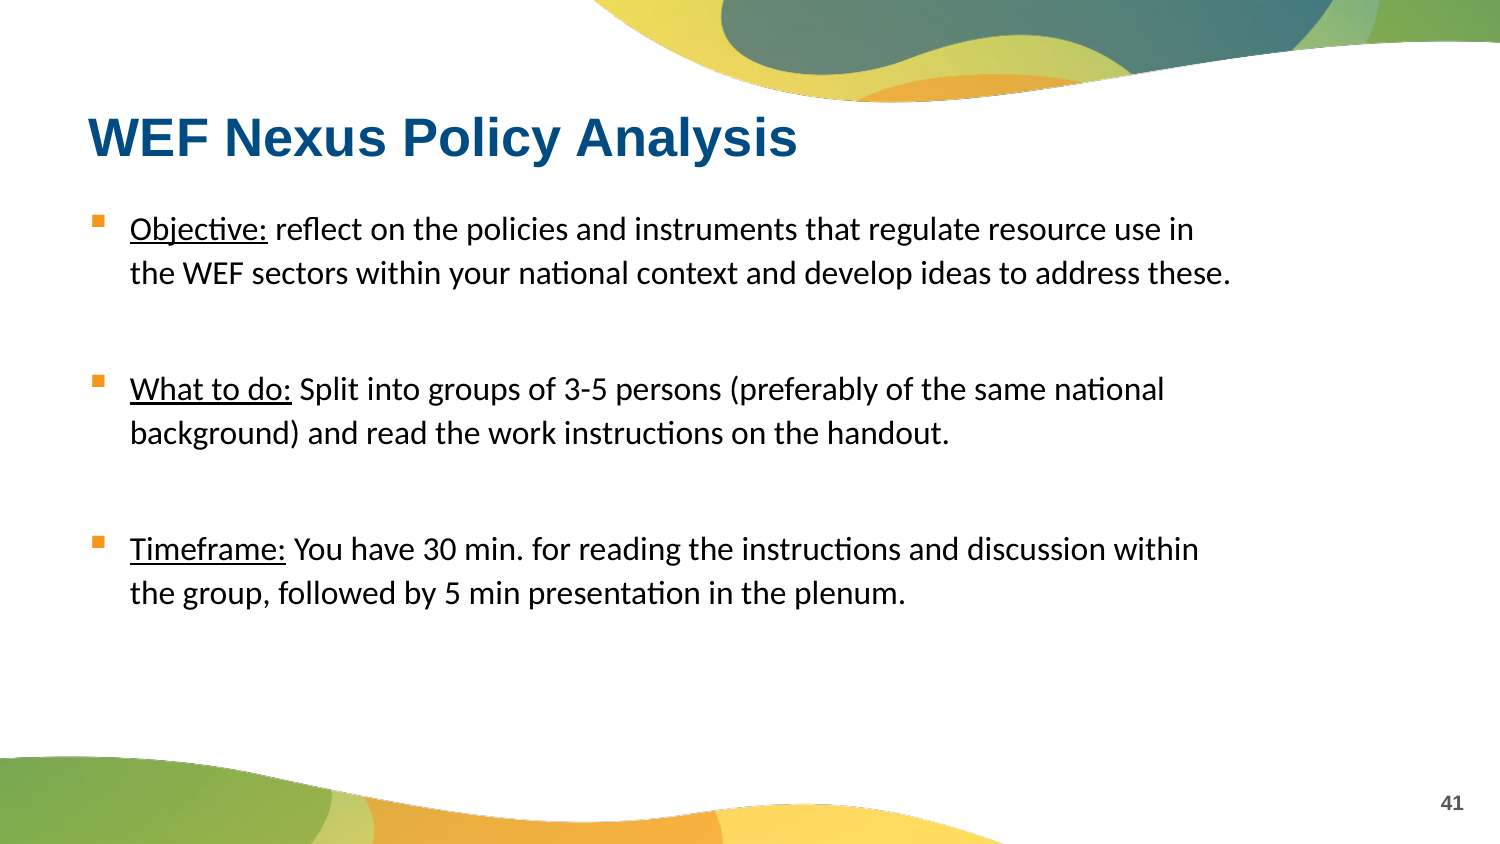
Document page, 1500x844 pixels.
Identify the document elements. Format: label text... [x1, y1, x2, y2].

picture [0, 724, 1500, 844]
picture [0, 0, 1500, 120]
title WEF Nexus Policy Analysis [73, 94, 1480, 184]
slide_number 41 [1141, 780, 1479, 826]
list Objective: reflect on the policies and instruments that regulate resource use in the WEF sectors within your national context and develop ideas to address these. What to do: Split into groups of 3-5 persons (preferably of the same national background) and read the work instructions on the handout. Timeframe: You have 30 min. for reading the instructions and discussion within the group, followed by 5 min presentation in the plenum. [73, 194, 1251, 661]
